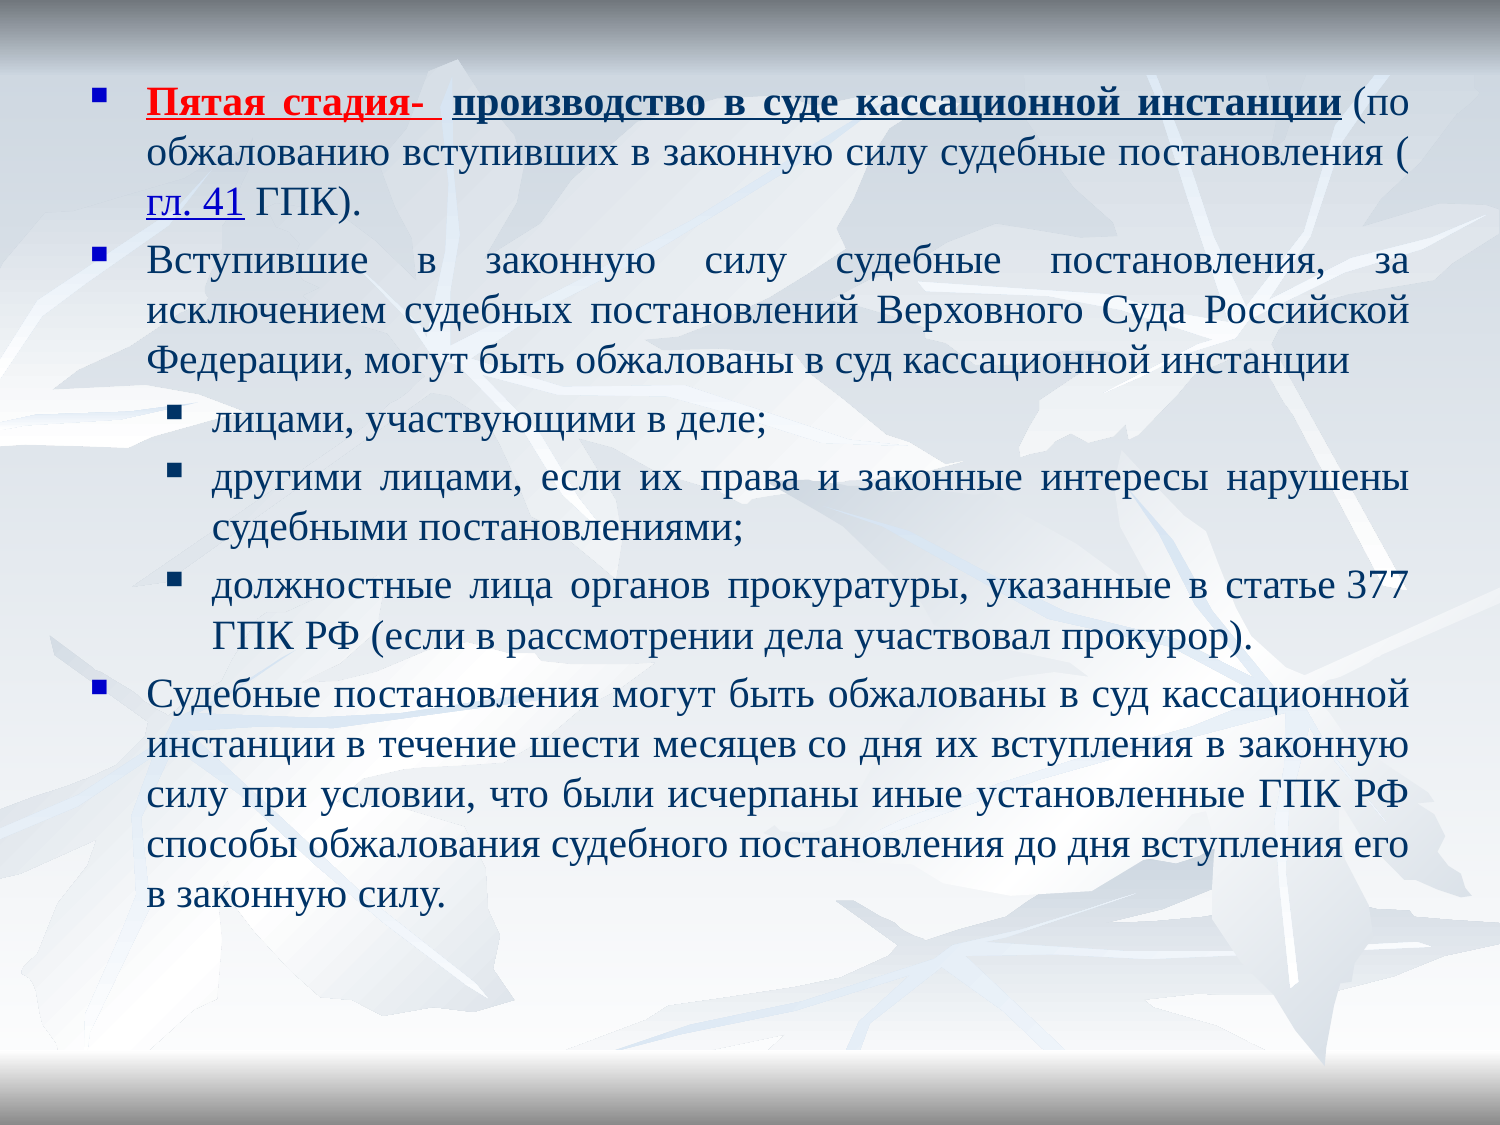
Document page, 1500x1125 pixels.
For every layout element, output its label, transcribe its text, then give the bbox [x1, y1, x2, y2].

list Пятая стадия- производство в суде кассационной инстанции (по обжалованию вступивших в законную силу судебные постановления (гл. 41 ГПК). Вступившие в законную силу судебные постановления, за исключением судебных постановлений Верховного Суда Российской Федерации, могут быть обжалованы в суд кассационной инстанции лицами, участвующими в деле; другими лицами, если их права и законные интересы нарушены судебными постановлениями; должностные лица органов прокуратуры, указанные в статье 377 ГПК РФ (если в рассмотрении дела участвовал прокурор). Судебные постановления могут быть обжалованы в суд кассационной инстанции в течение шести месяцев со дня их вступления в законную силу при условии, что были исчерпаны иные установленные ГПК РФ способы обжалования судебного постановления до дня вступления его в законную силу. [74, 66, 1426, 1006]
